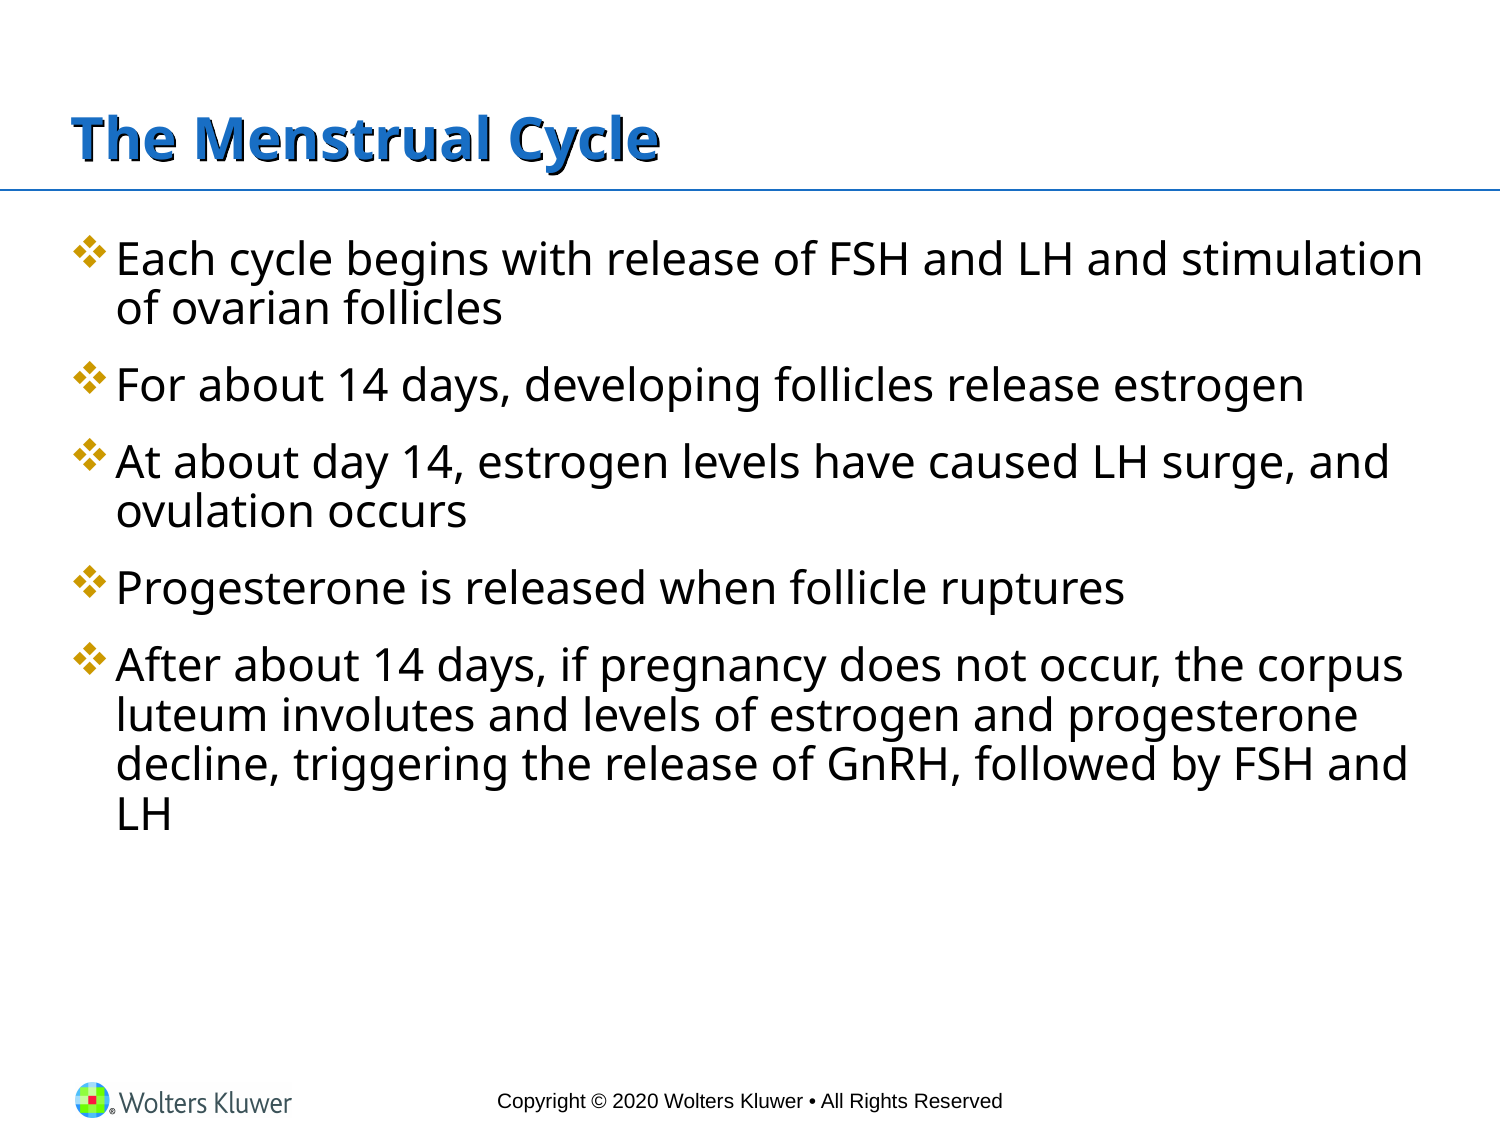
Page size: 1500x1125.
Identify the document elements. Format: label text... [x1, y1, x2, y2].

picture [75, 1082, 292, 1118]
title The Menstrual Cycle [70, 108, 1469, 172]
list Each cycle begins with release of FSH and LH and stimulation of ovarian follicles For about 14 days, developing follicles release estrogen At about day 14, estrogen levels have caused LH surge, and ovulation occurs Progesterone is released when follicle ruptures After about 14 days, if pregnancy does not occur, the corpus luteum involutes and levels of estrogen and progesterone decline, triggering the release of GnRH, followed by FSH and LH [54, 228, 1468, 930]
